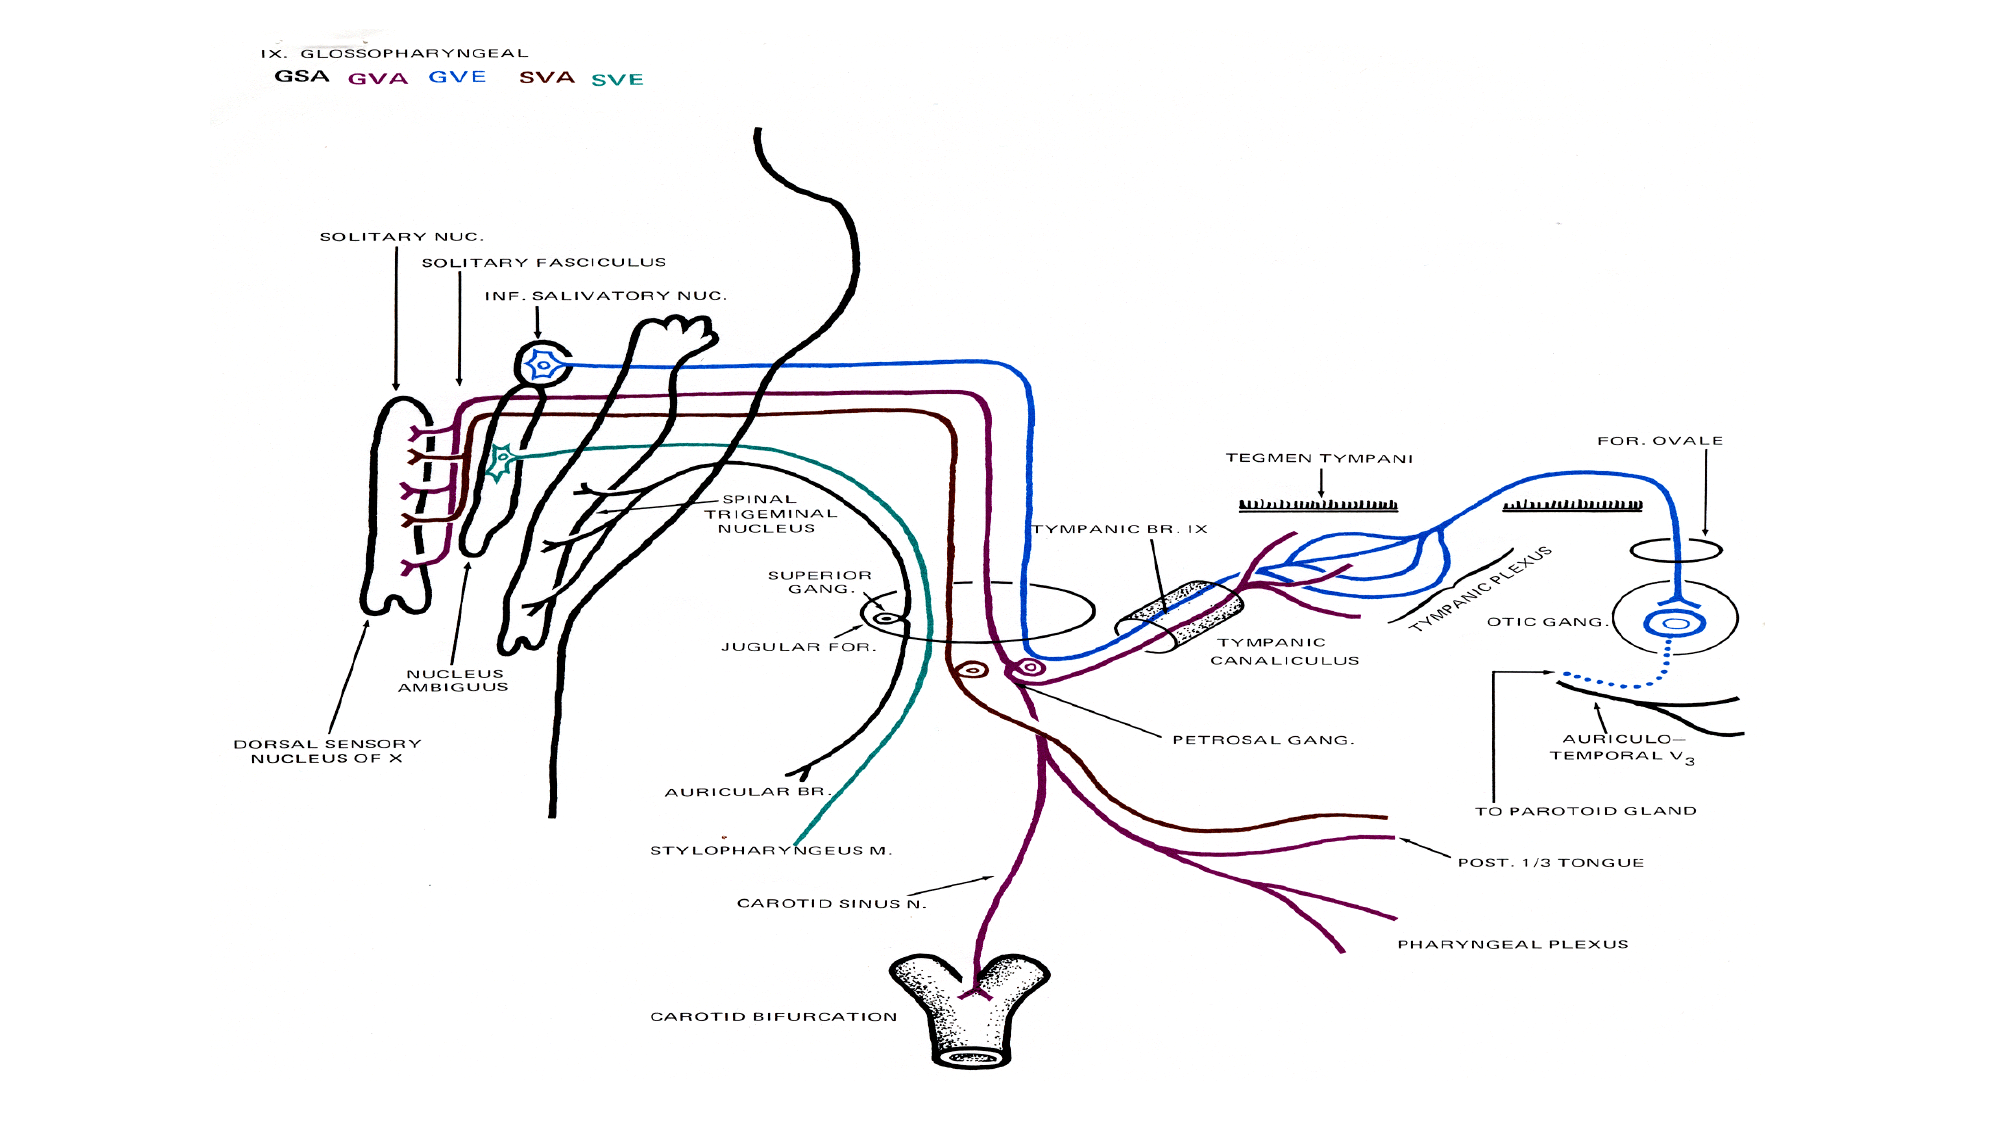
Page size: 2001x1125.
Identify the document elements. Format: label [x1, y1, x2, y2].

picture [210, 29, 1765, 1081]
